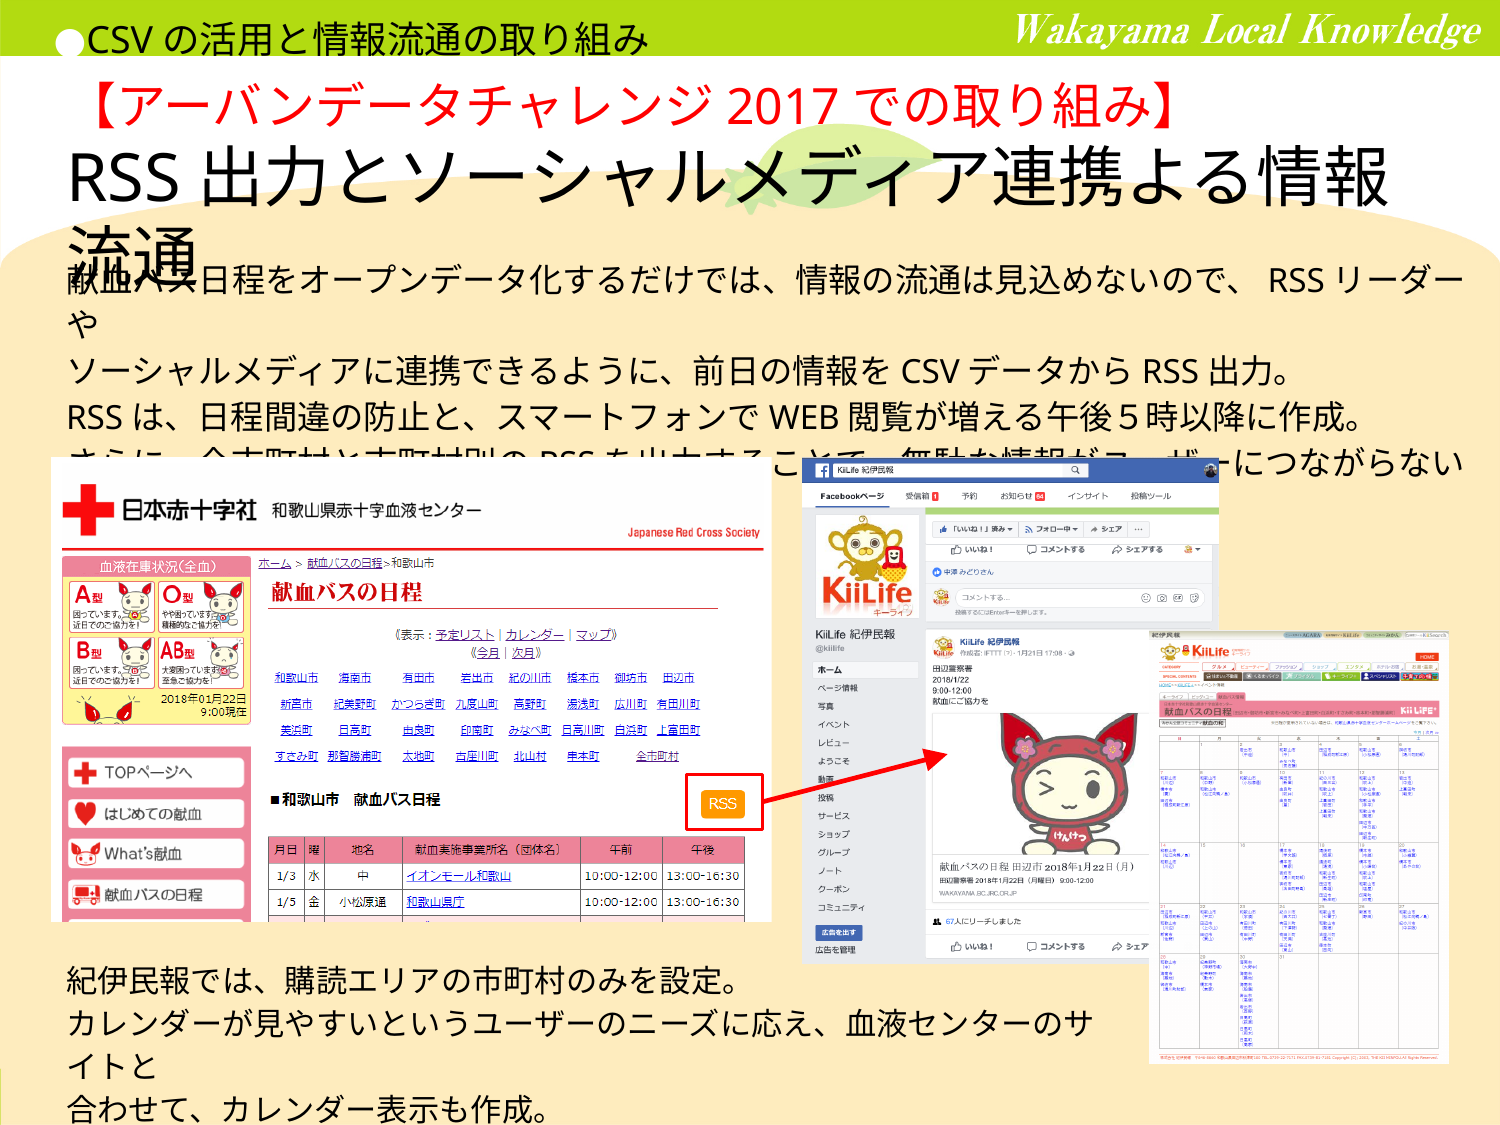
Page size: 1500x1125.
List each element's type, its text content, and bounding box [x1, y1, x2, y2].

text_box 献血バス日程をオープンデータ化するだけでは、情報の流通は見込めないので、RSSリーダーや ソーシャルメディアに連携できるように、前日の情報をCSVデータからRSS出力。 RSSは、日程間違の防止と、スマートフォンでWEB閲覧が増える午後５時以降に作成。 さらに、全市町村と市町村別のRSSを出力することで、無駄な情報がユーザーにつながらない工夫。 [51, 237, 1500, 471]
picture [696, 0, 1500, 237]
picture [0, 0, 1500, 1125]
text_box ●CSVの活用と情報流通の取り組み [38, 0, 696, 71]
text_box 紀伊民報では、購読エリアの市町村のみを設定。 カレンダーが見やすいというユーザーのニーズに応え、血液センターのサイトと 合わせて、カレンダー表示も作成。 [51, 940, 1138, 1113]
text_box 【アーバンデータチャレンジ2017での取り組み】 RSS出力とソーシャルメディア連携よる情報流通 [51, 59, 1449, 237]
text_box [761, 753, 948, 803]
